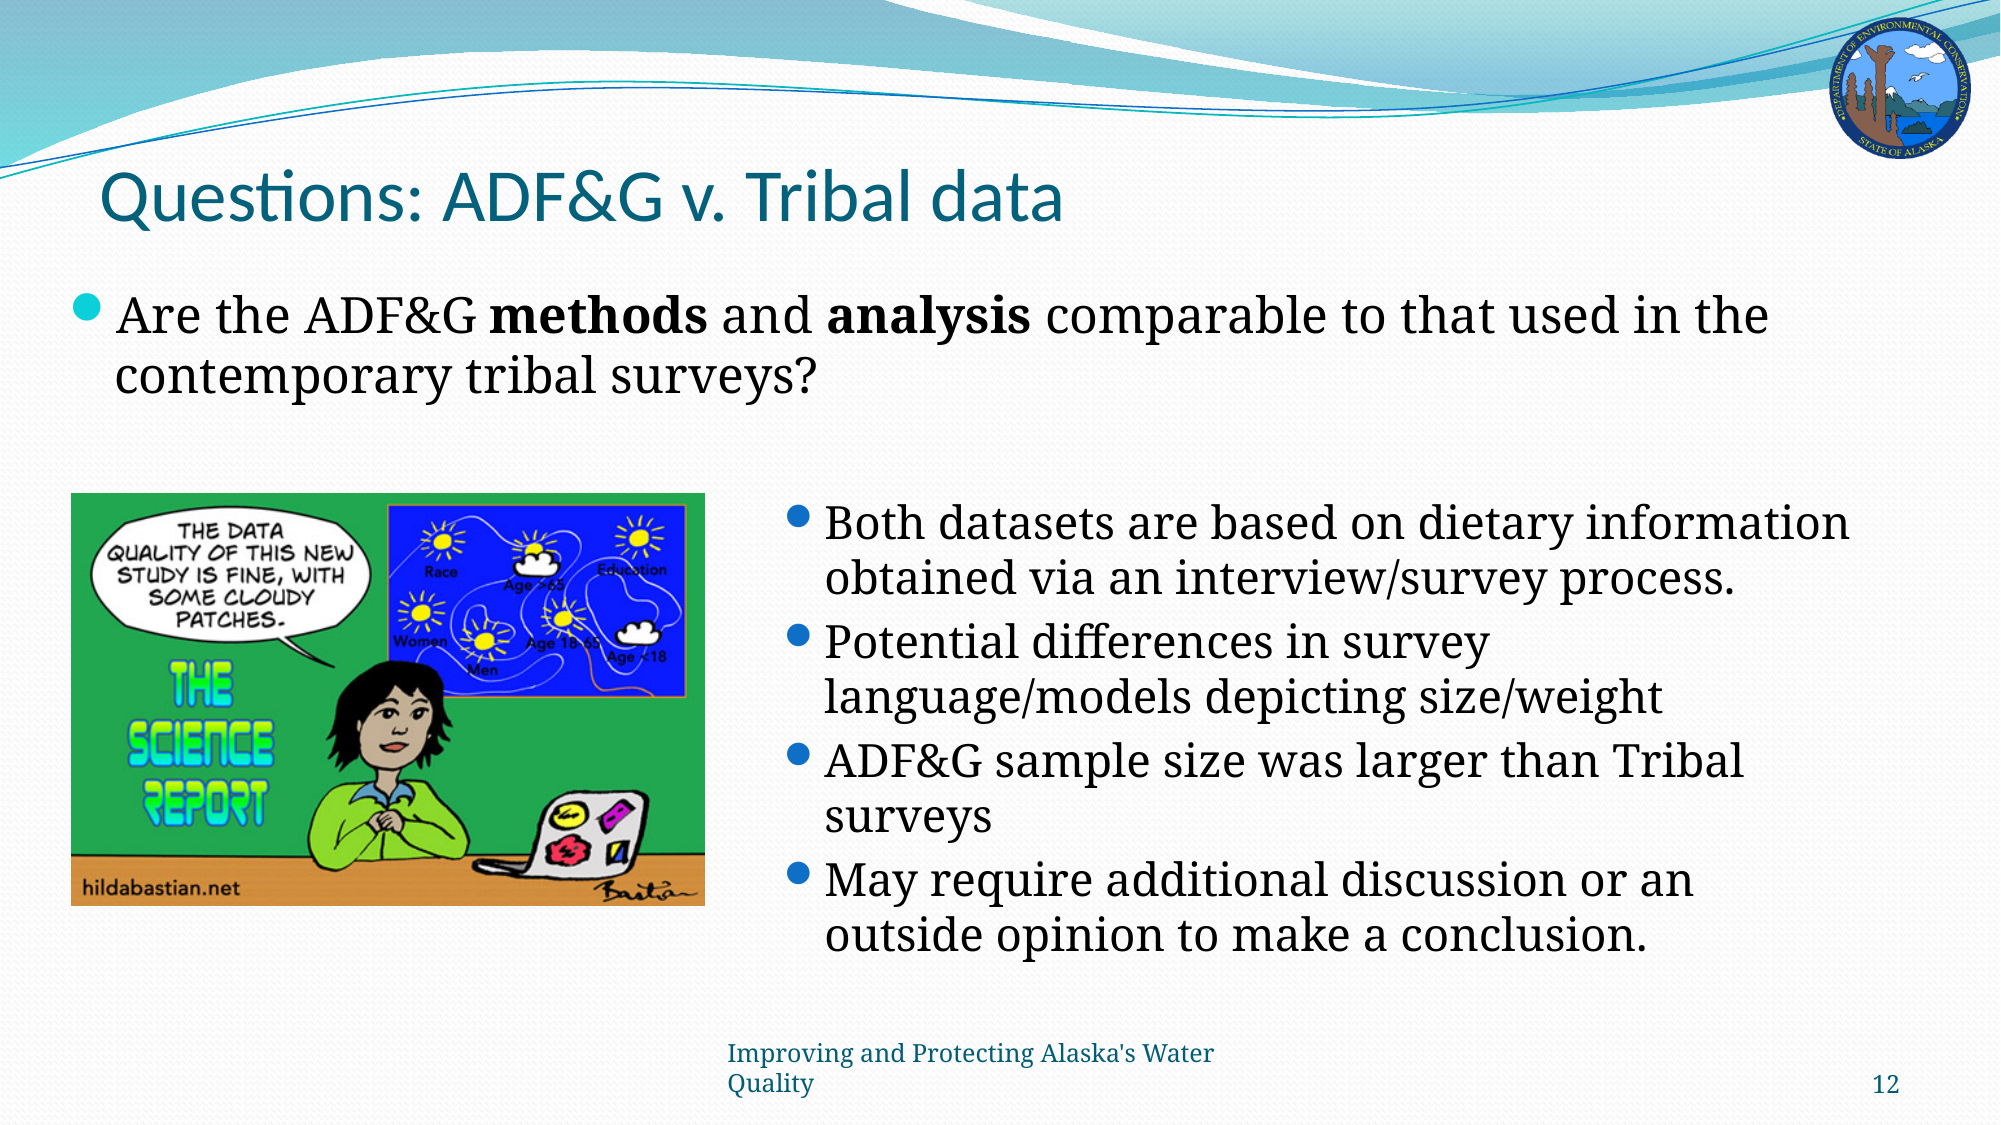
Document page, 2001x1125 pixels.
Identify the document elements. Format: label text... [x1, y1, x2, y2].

footer Improving and Protecting Alaska's Water Quality [727, 1037, 1273, 1098]
picture [1827, 15, 1973, 161]
slide_number 12 [1733, 1042, 1900, 1103]
title Questions: ADF&G v. Tribal data [99, 115, 1900, 237]
picture [71, 493, 705, 906]
list Are the ADF&G methods and analysis comparable to that used in the contemporary tribal surveys? [54, 276, 1828, 455]
text_box Both datasets are based on dietary information obtained via an interview/survey process. Potential differences in survey language/models depicting size/weight ADF&G sample size was larger than Tribal surveys May require additional discussion or an outside opinion to make a conclusion. [704, 486, 1878, 1014]
